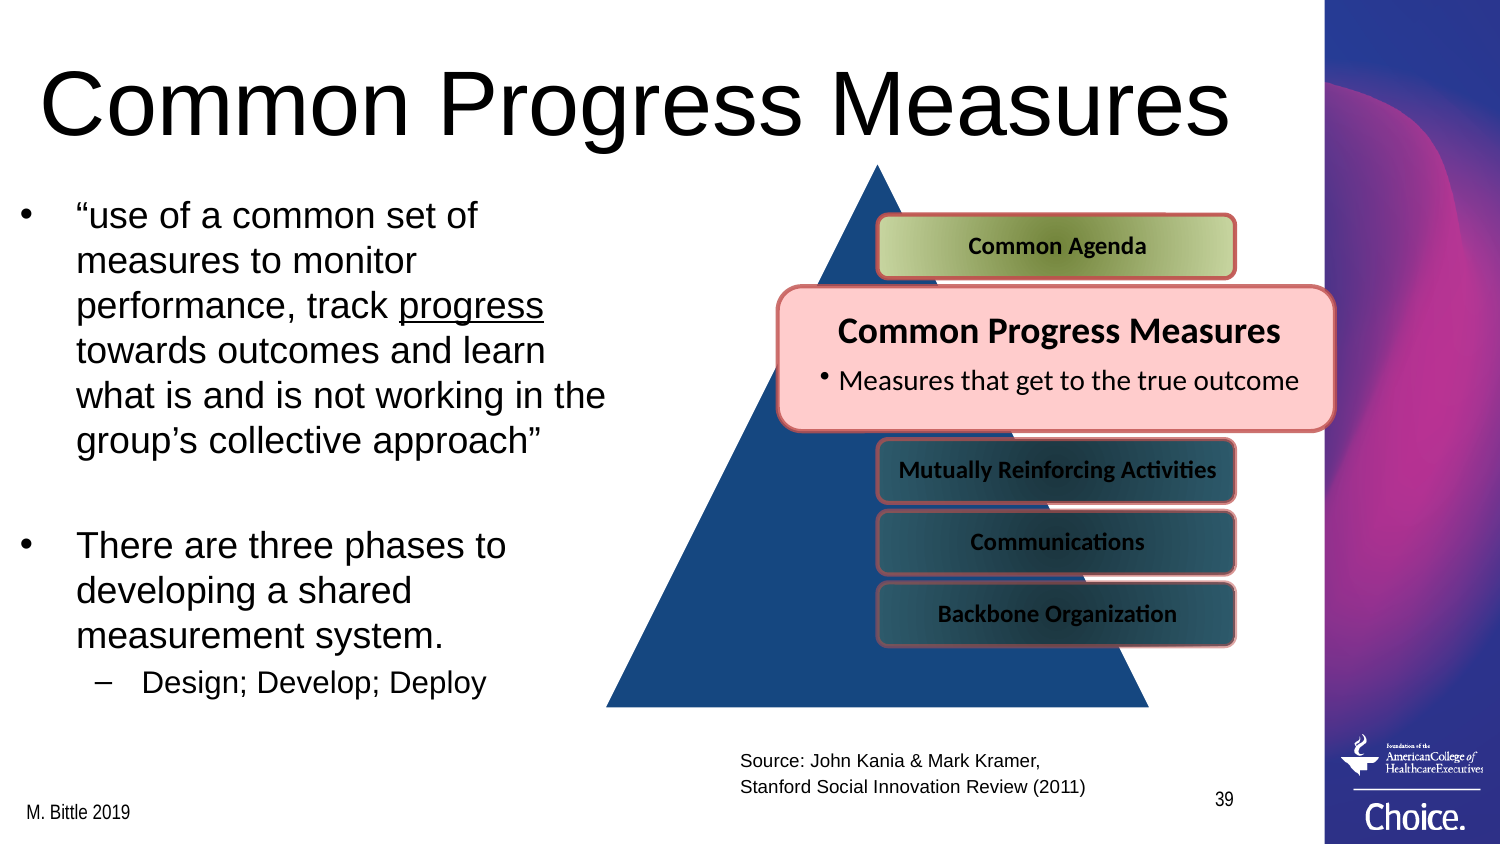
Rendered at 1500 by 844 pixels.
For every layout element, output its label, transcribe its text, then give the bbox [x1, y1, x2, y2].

slide_number 39 [1200, 768, 1257, 827]
list “use of a common set of measures to monitor performance, track progress towards outcomes and learn what is and is not working in the group’s collective approach” There are three phases to developing a shared measurement system. Design; Develop; Deploy [4, 183, 643, 741]
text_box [599, 159, 1338, 710]
title Common Progress Measures [24, 37, 1313, 160]
text_box M. Bittle 2019 [11, 792, 225, 830]
list Source: John Kania & Mark Kramer, Stanford Social Innovation Review (2011) [725, 741, 1119, 803]
picture [1324, 0, 1500, 844]
